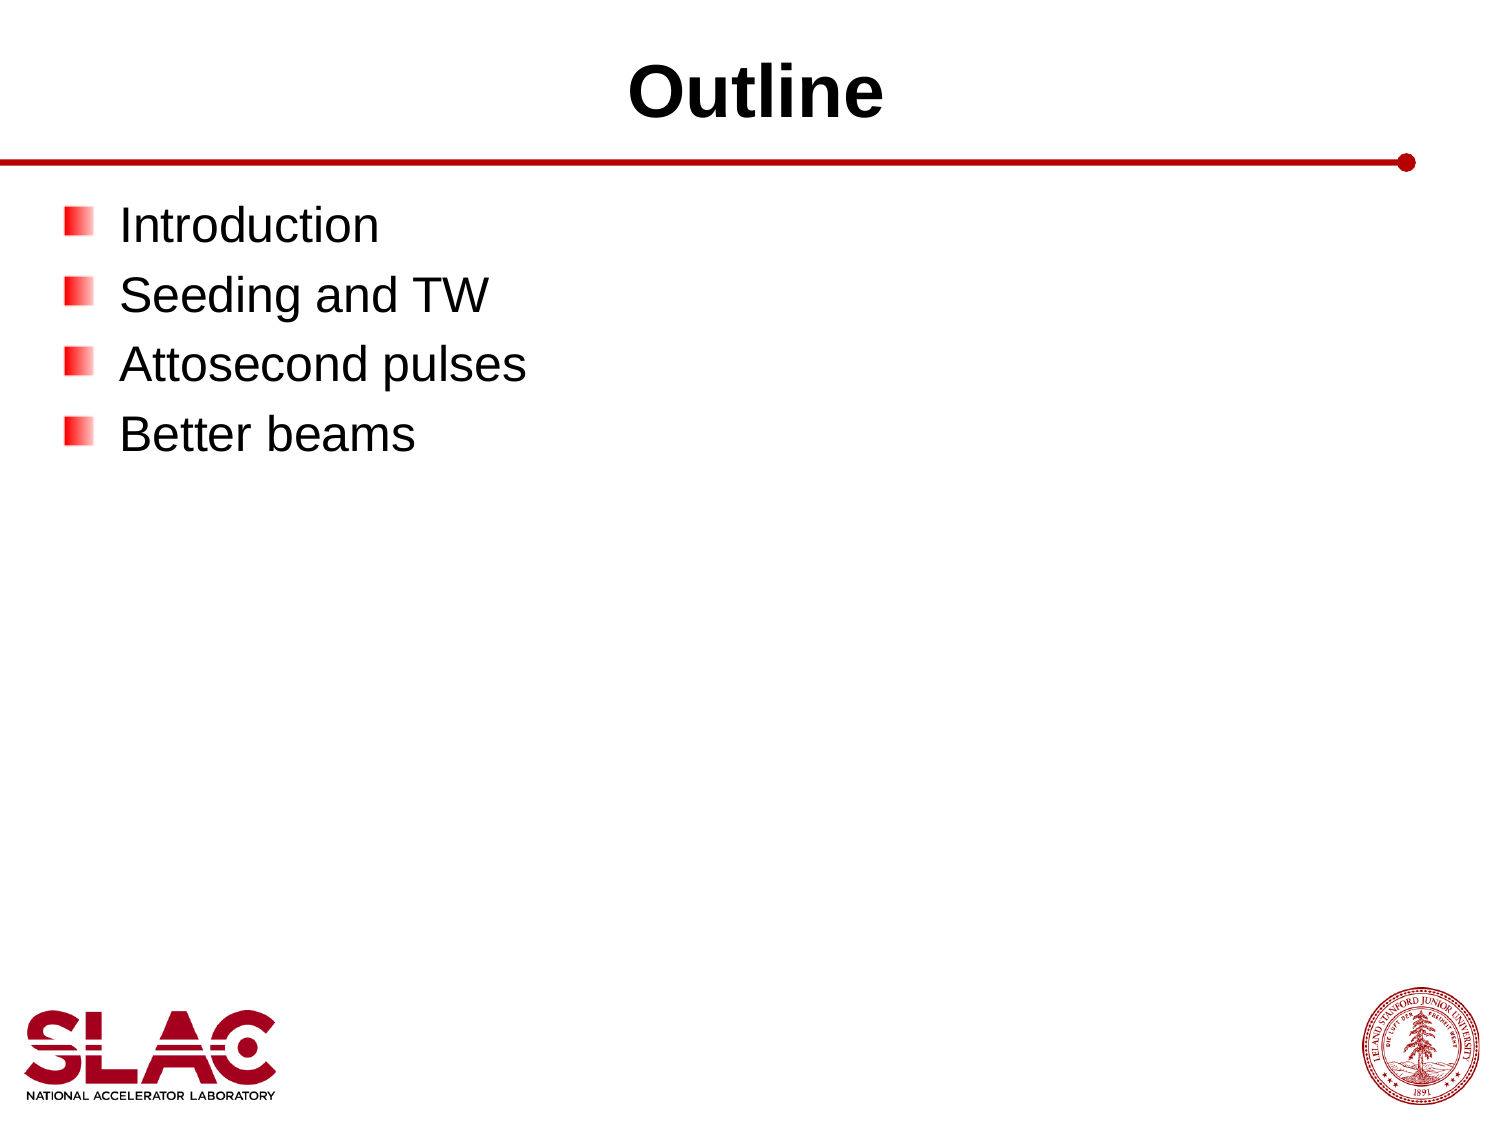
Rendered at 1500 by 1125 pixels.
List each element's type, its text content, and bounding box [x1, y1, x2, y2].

picture [24, 1010, 276, 1100]
picture [1362, 987, 1480, 1105]
picture [62, 344, 98, 380]
list Introduction Seeding and TW Attosecond pulses Better beams [47, 184, 1461, 935]
picture [62, 204, 98, 240]
title Outline [49, 24, 1463, 151]
picture [62, 414, 98, 450]
picture [62, 274, 98, 310]
